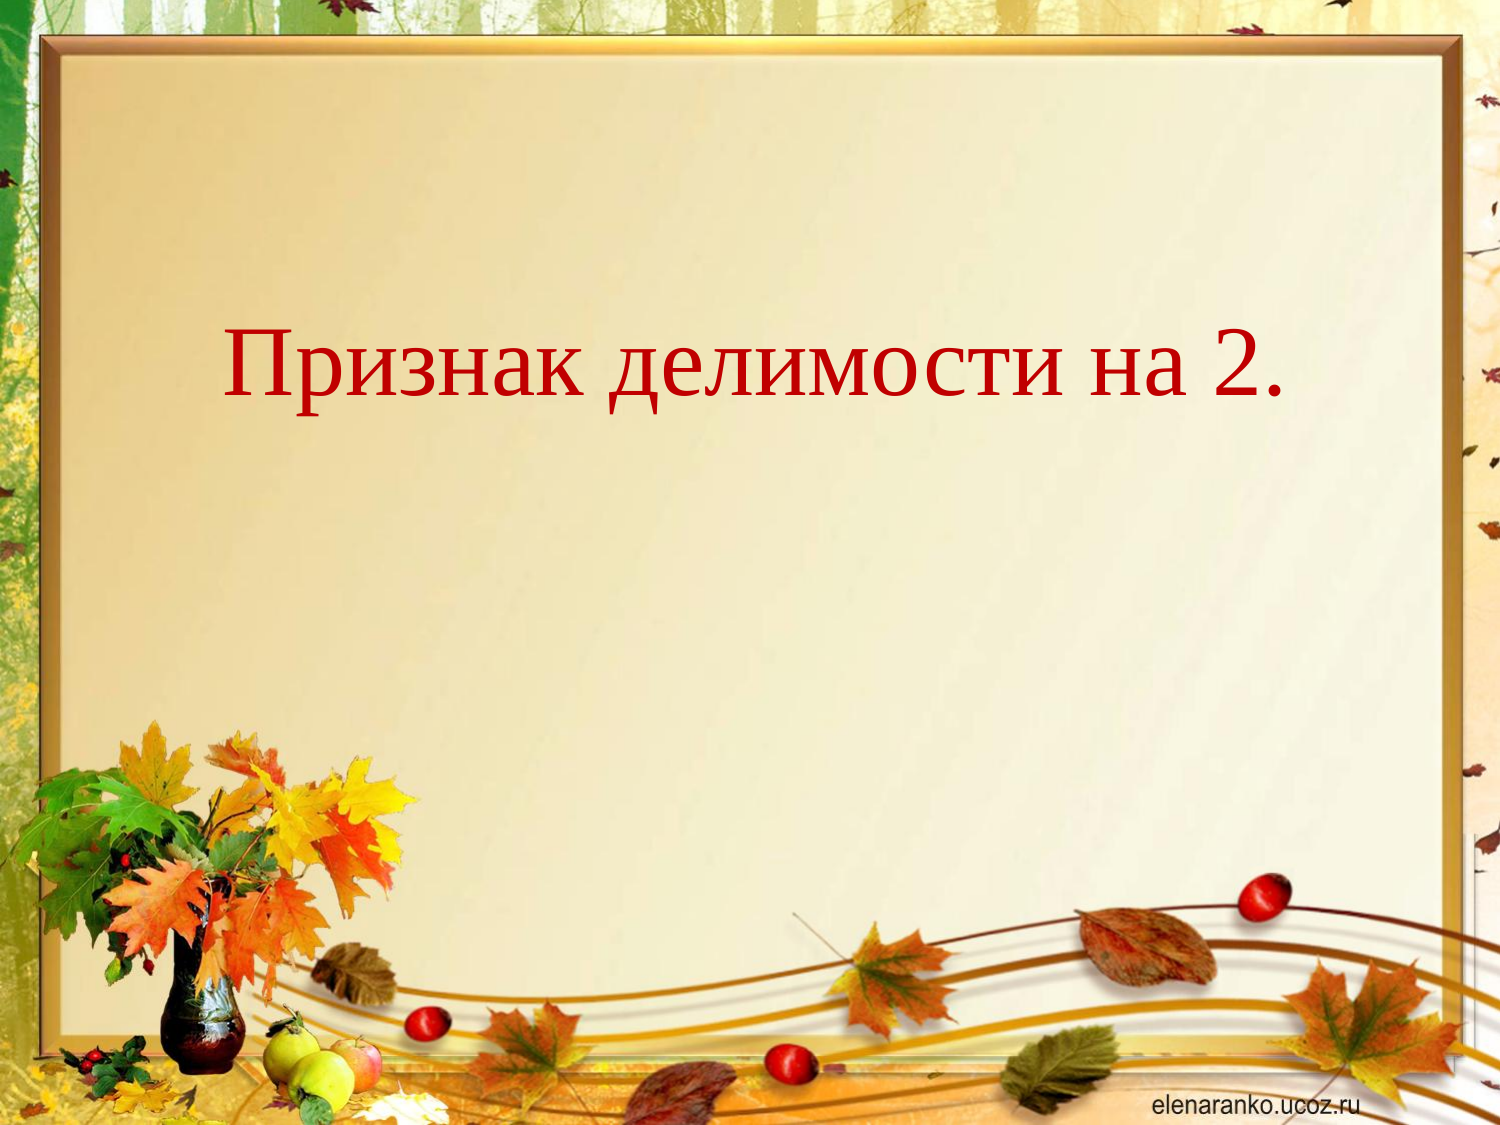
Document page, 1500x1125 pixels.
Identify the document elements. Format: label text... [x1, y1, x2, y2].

picture [0, 0, 1500, 1125]
title Признак делимости на 2. [76, 78, 1436, 634]
